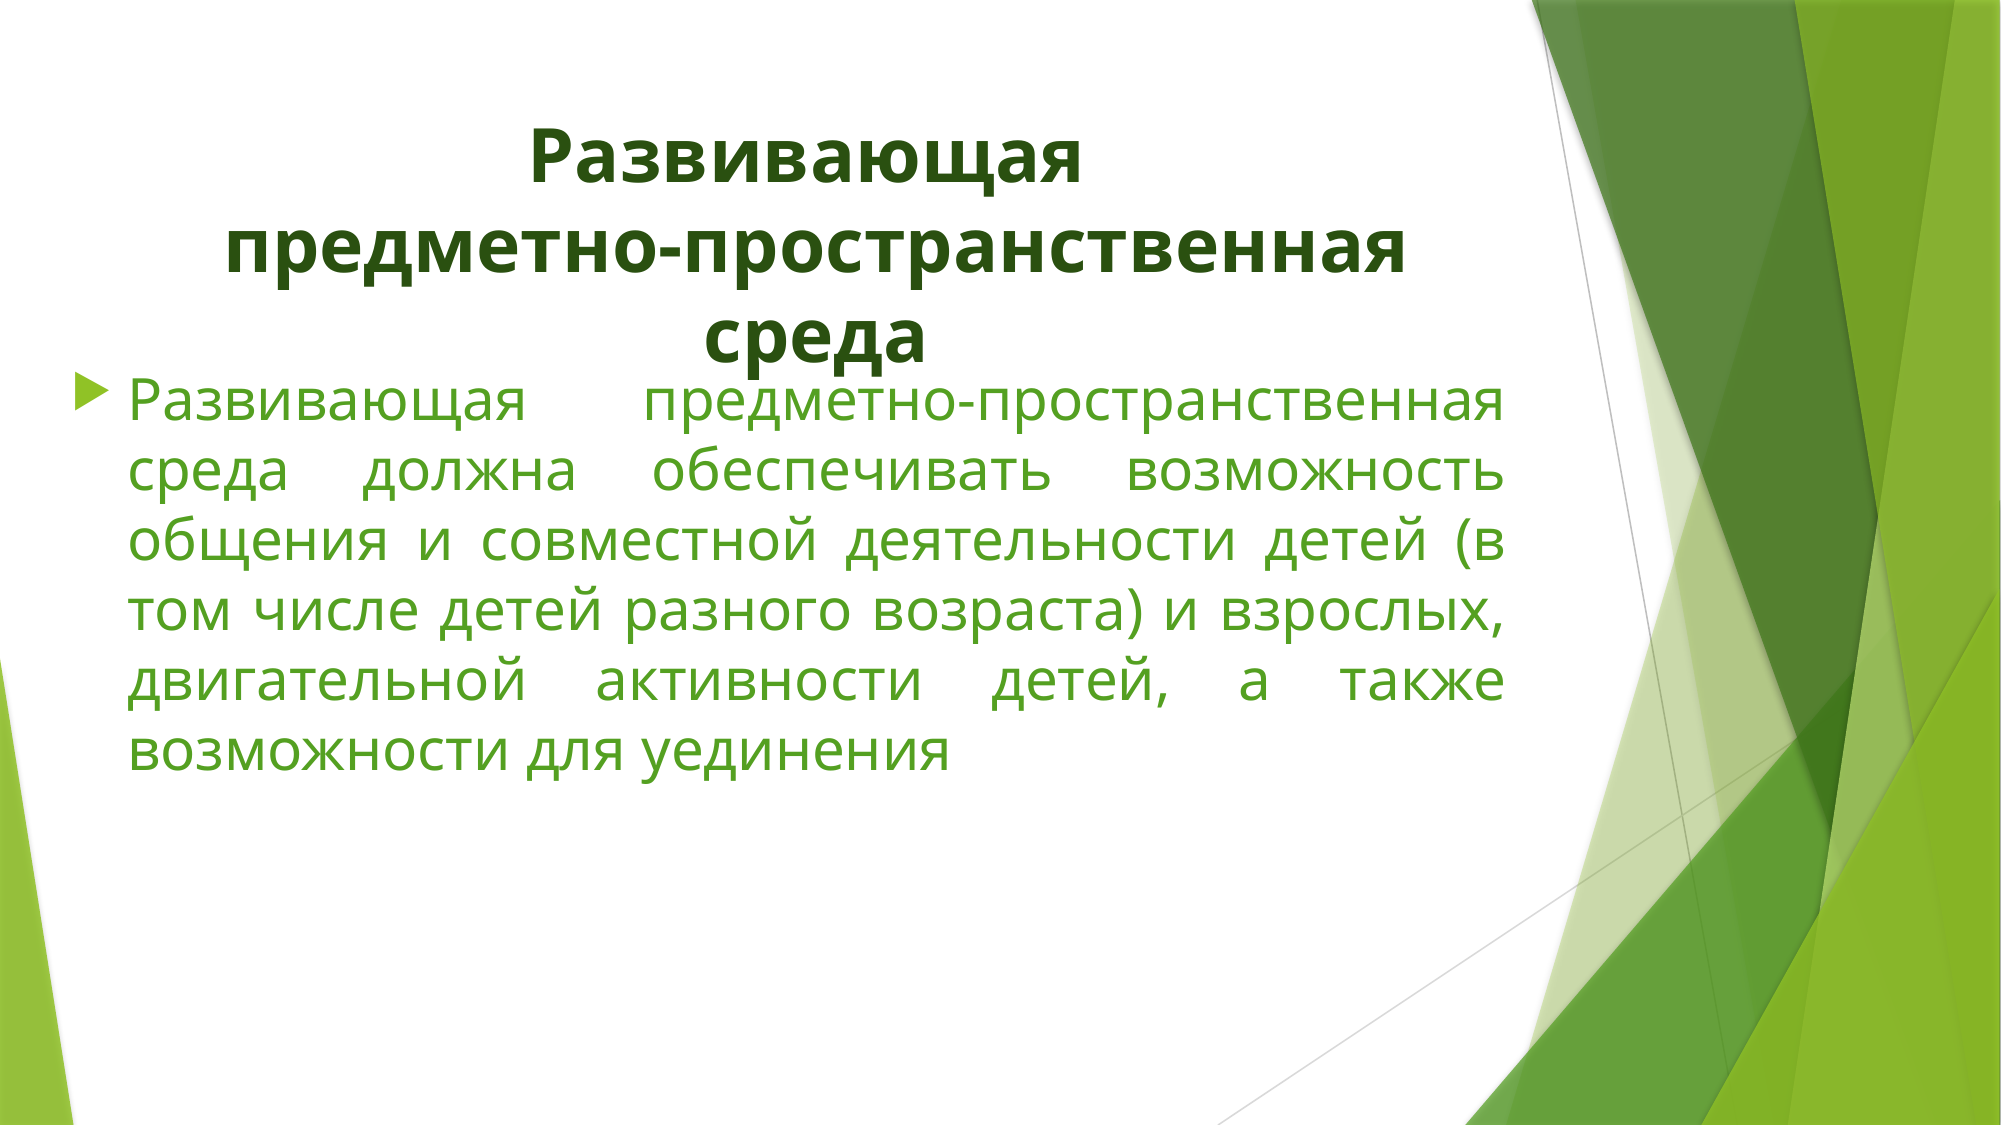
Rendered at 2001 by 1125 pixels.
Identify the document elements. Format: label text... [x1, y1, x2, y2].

list Развивающая предметно-пространственная среда должна обеспечивать возможность общения и совместной деятельности детей (в том числе детей разного возраста) и взрослых, двигательной активности детей, а также возможности для уединения [55, 354, 1522, 1083]
title Развивающая предметно-пространственная среда [111, 99, 1522, 317]
